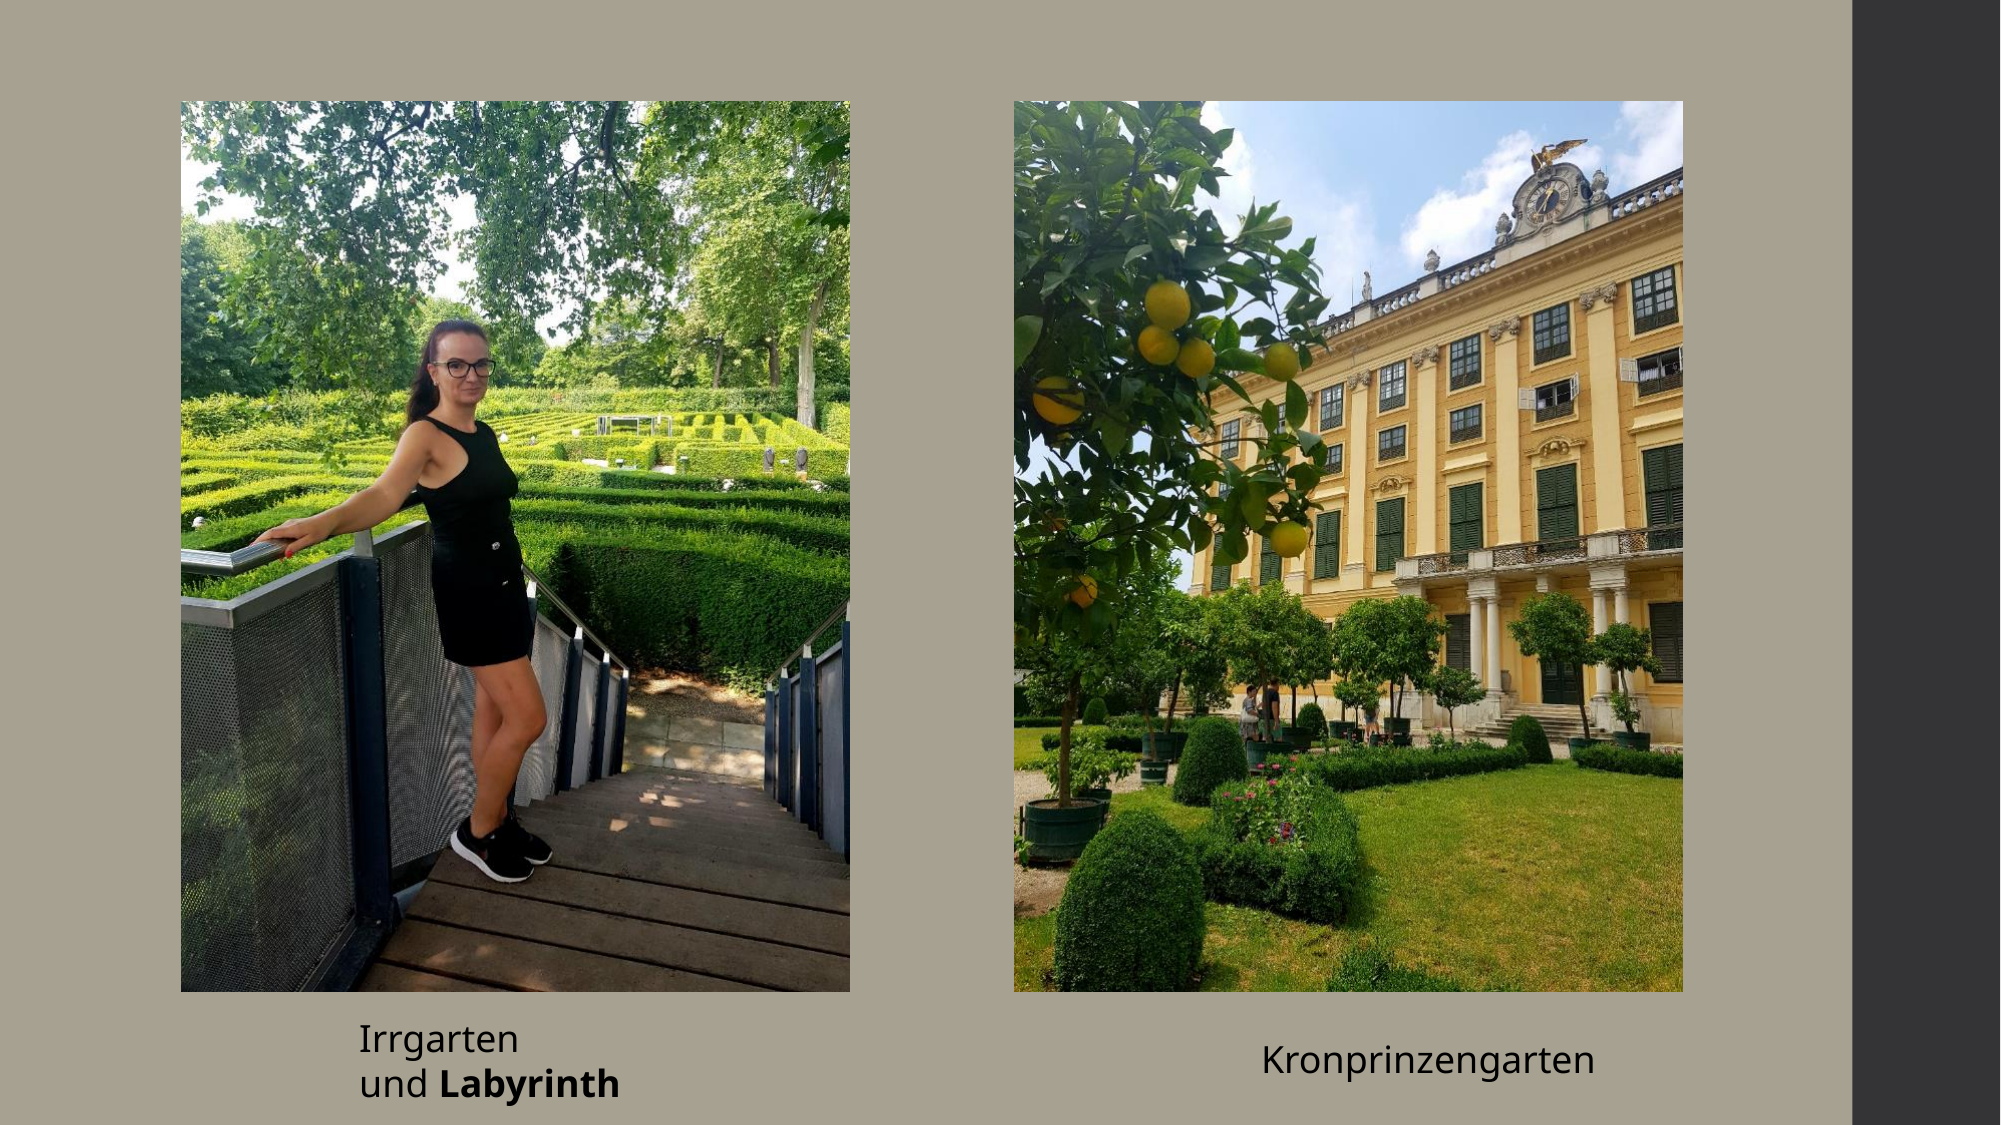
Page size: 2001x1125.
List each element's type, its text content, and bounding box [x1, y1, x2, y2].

picture [1014, 101, 1683, 992]
picture [181, 101, 850, 992]
text_box Kronprinzengarten [1246, 1028, 1612, 1088]
text_box Irrgarten und Labyrinth [344, 1007, 636, 1113]
